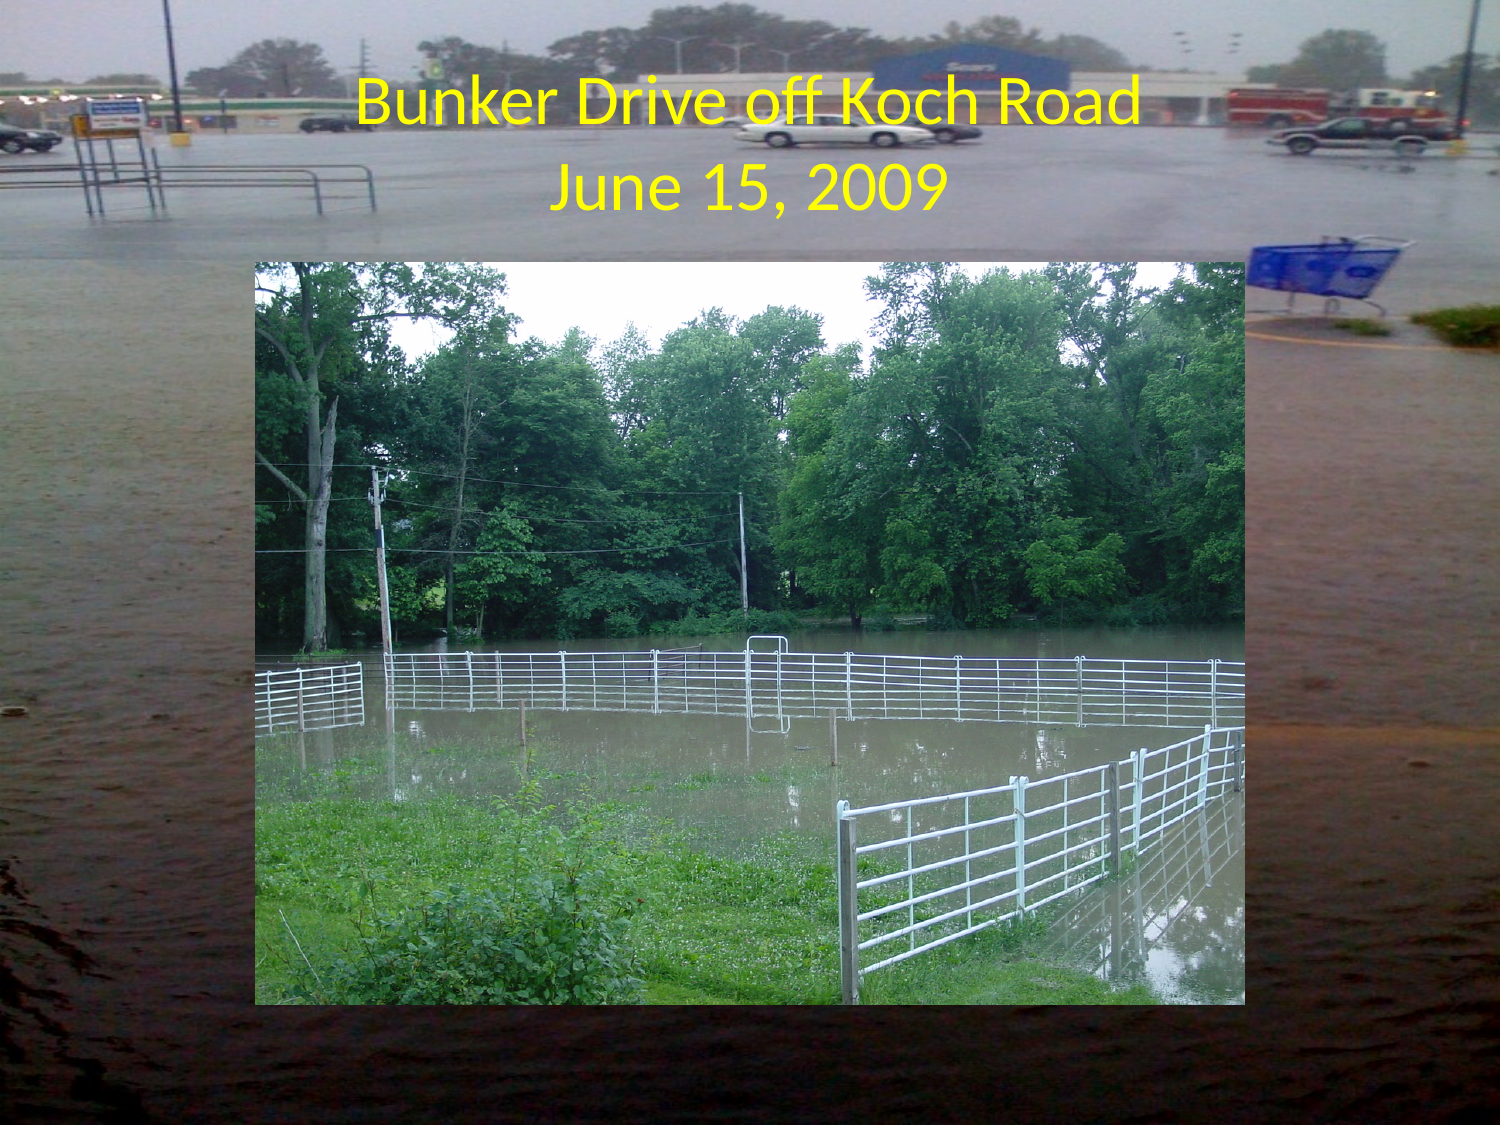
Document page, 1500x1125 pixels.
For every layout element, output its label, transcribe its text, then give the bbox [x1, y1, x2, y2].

picture [0, 0, 1500, 1125]
title Bunker Drive off Koch Road June 15, 2009 [75, 45, 1425, 233]
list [254, 262, 1246, 1006]
